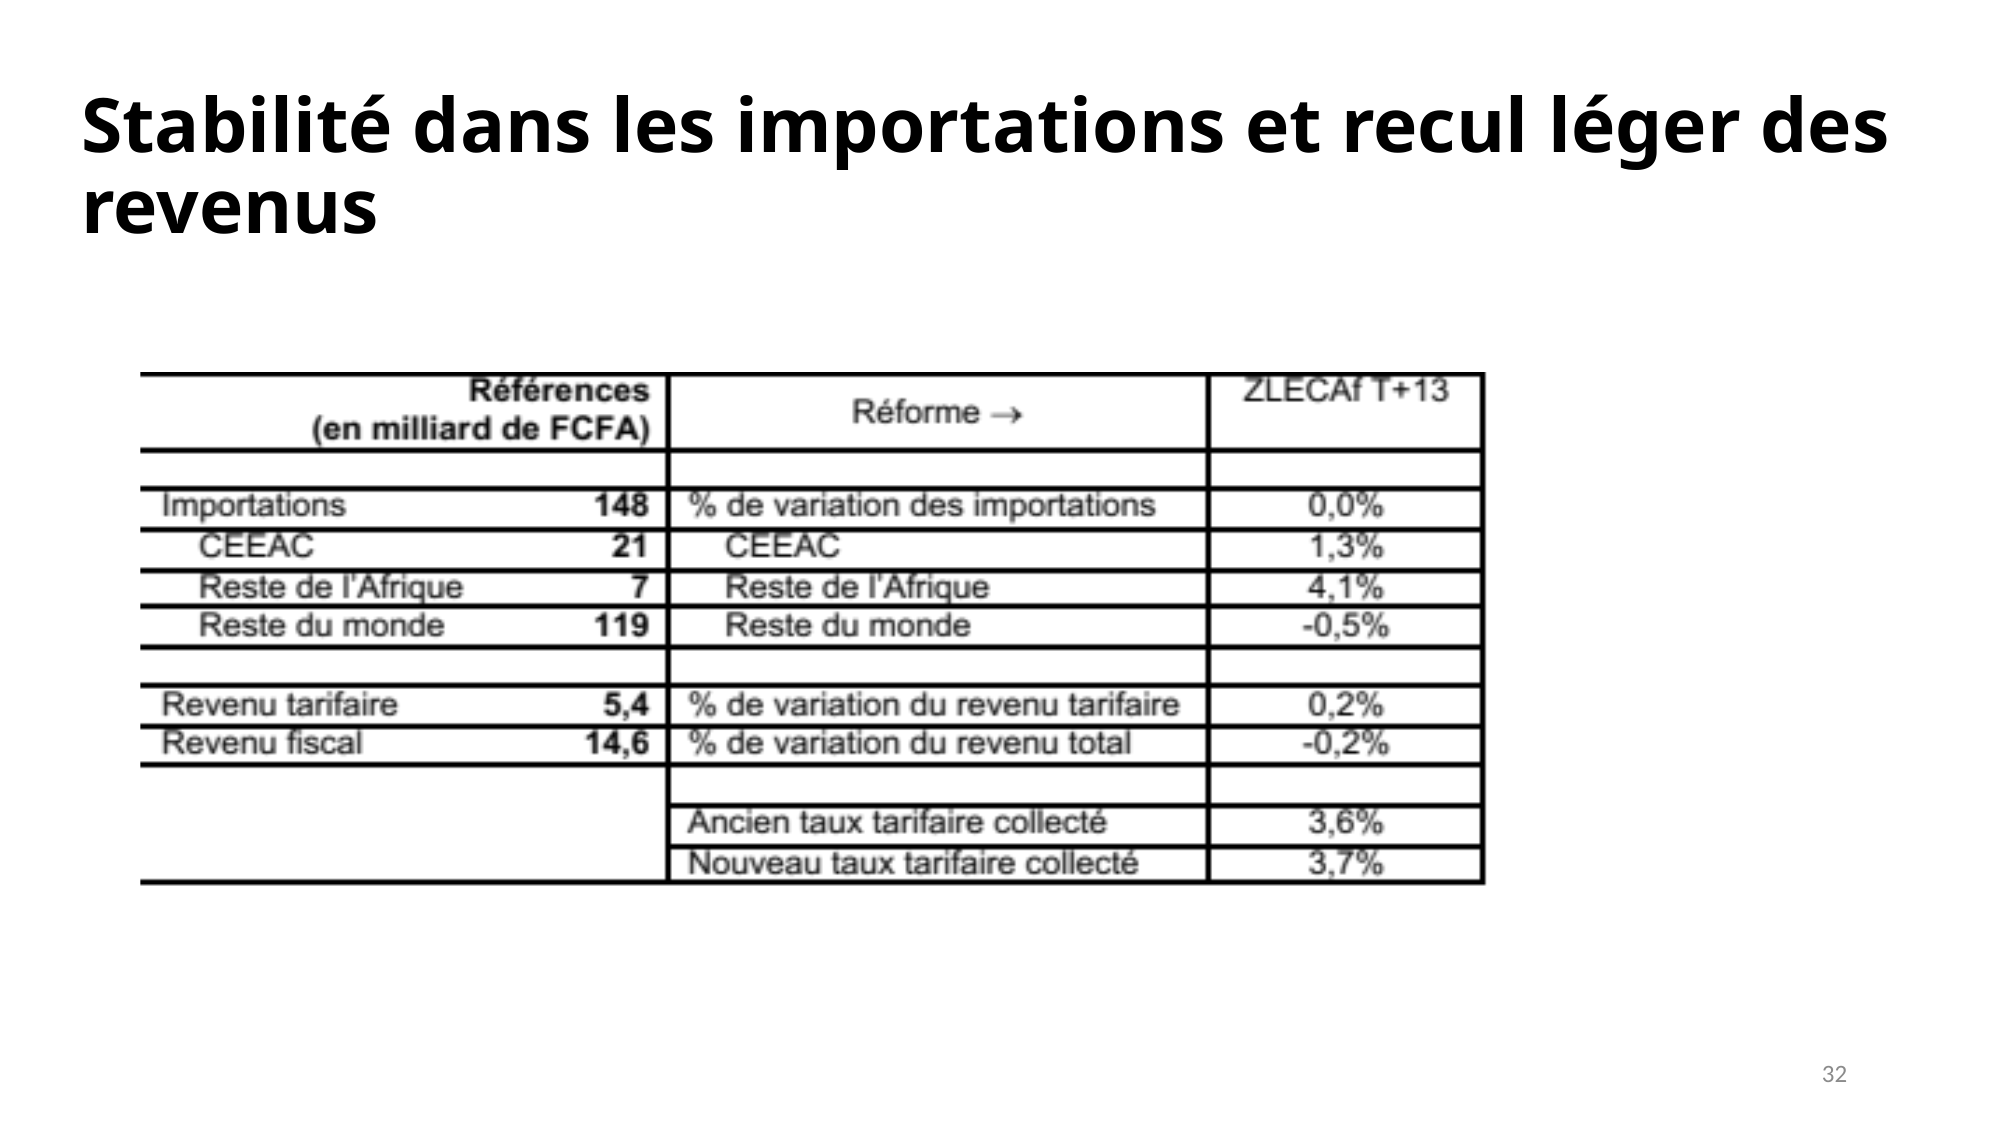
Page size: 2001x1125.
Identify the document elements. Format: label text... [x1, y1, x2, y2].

title Stabilité dans les importations et recul léger des revenus [66, 59, 1954, 278]
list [140, 372, 1892, 971]
slide_number 32 [1412, 1042, 1863, 1103]
